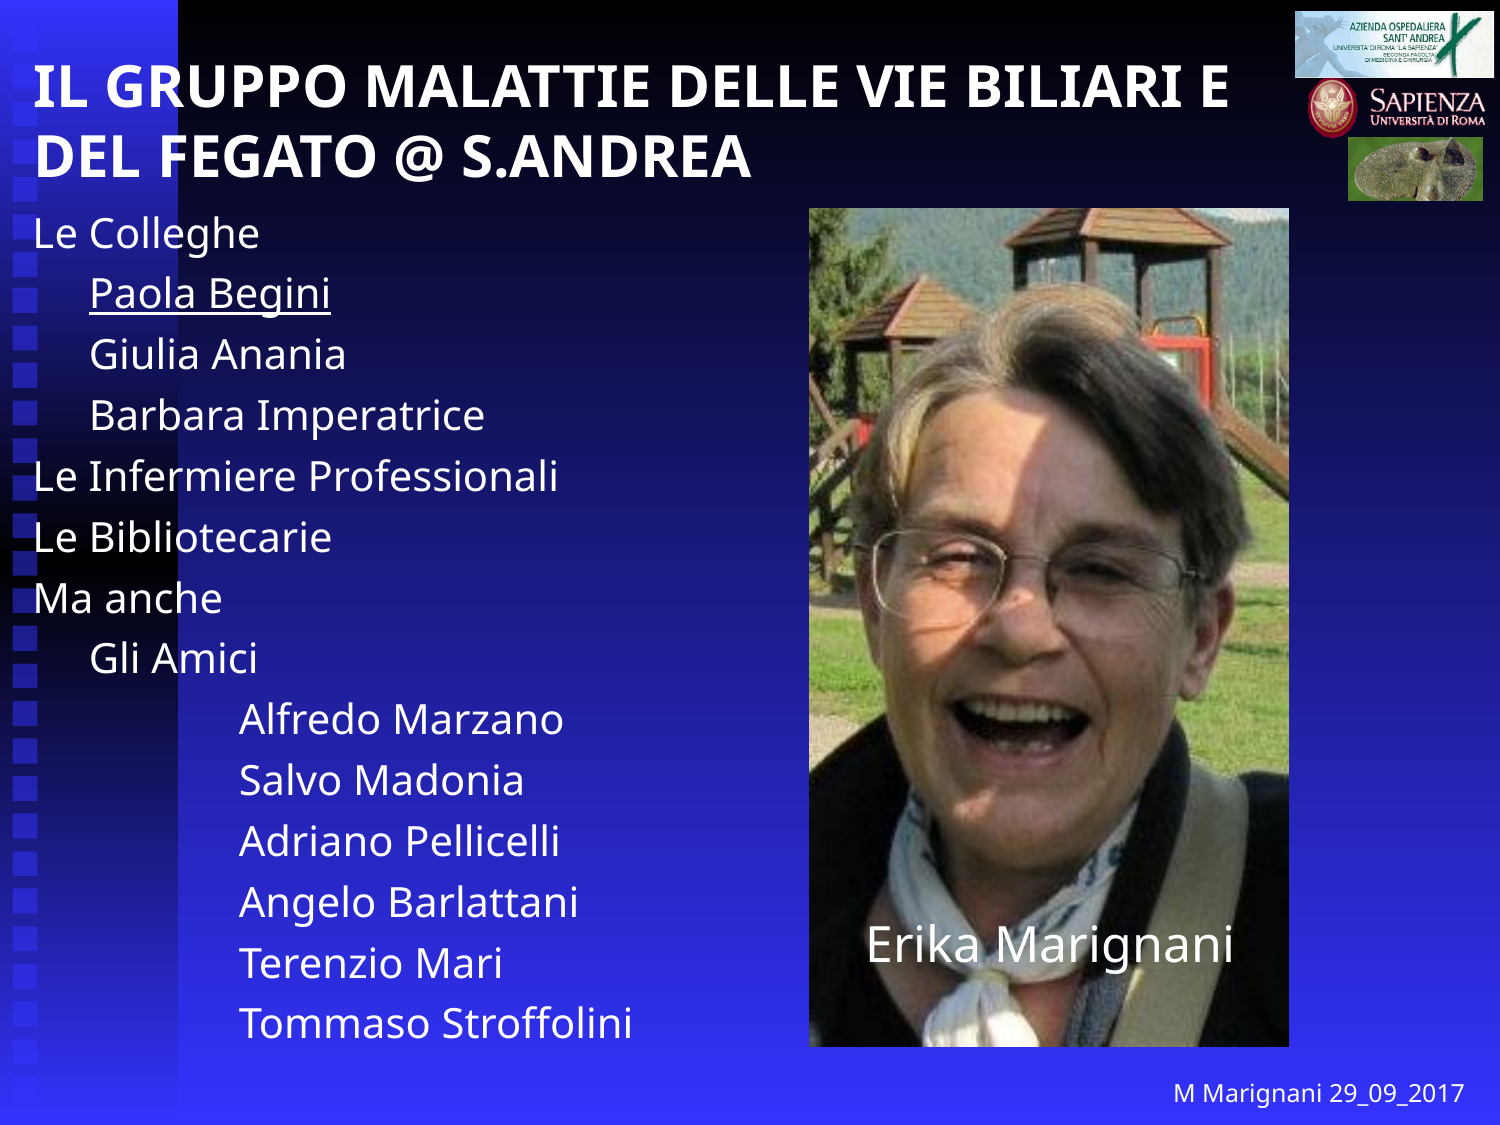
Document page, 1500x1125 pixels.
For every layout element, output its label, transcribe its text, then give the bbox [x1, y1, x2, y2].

title IL GRUPPO MALATTIE DELLE VIE BILIARI E DEL FEGATO @ S.ANDREA [18, 54, 1294, 184]
picture [1293, 10, 1495, 202]
text_box Le Colleghe Paola Begini Giulia Anania Barbara Imperatrice Le Infermiere Professionali Le Bibliotecarie Ma anche Gli Amici Alfredo Marzano Salvo Madonia Adriano Pellicelli Angelo Barlattani Terenzio Mari Tommaso Stroffolini [17, 208, 715, 1055]
text_box M Marignani 29_09_2017 [1102, 1070, 1500, 1115]
picture [808, 207, 1290, 1047]
